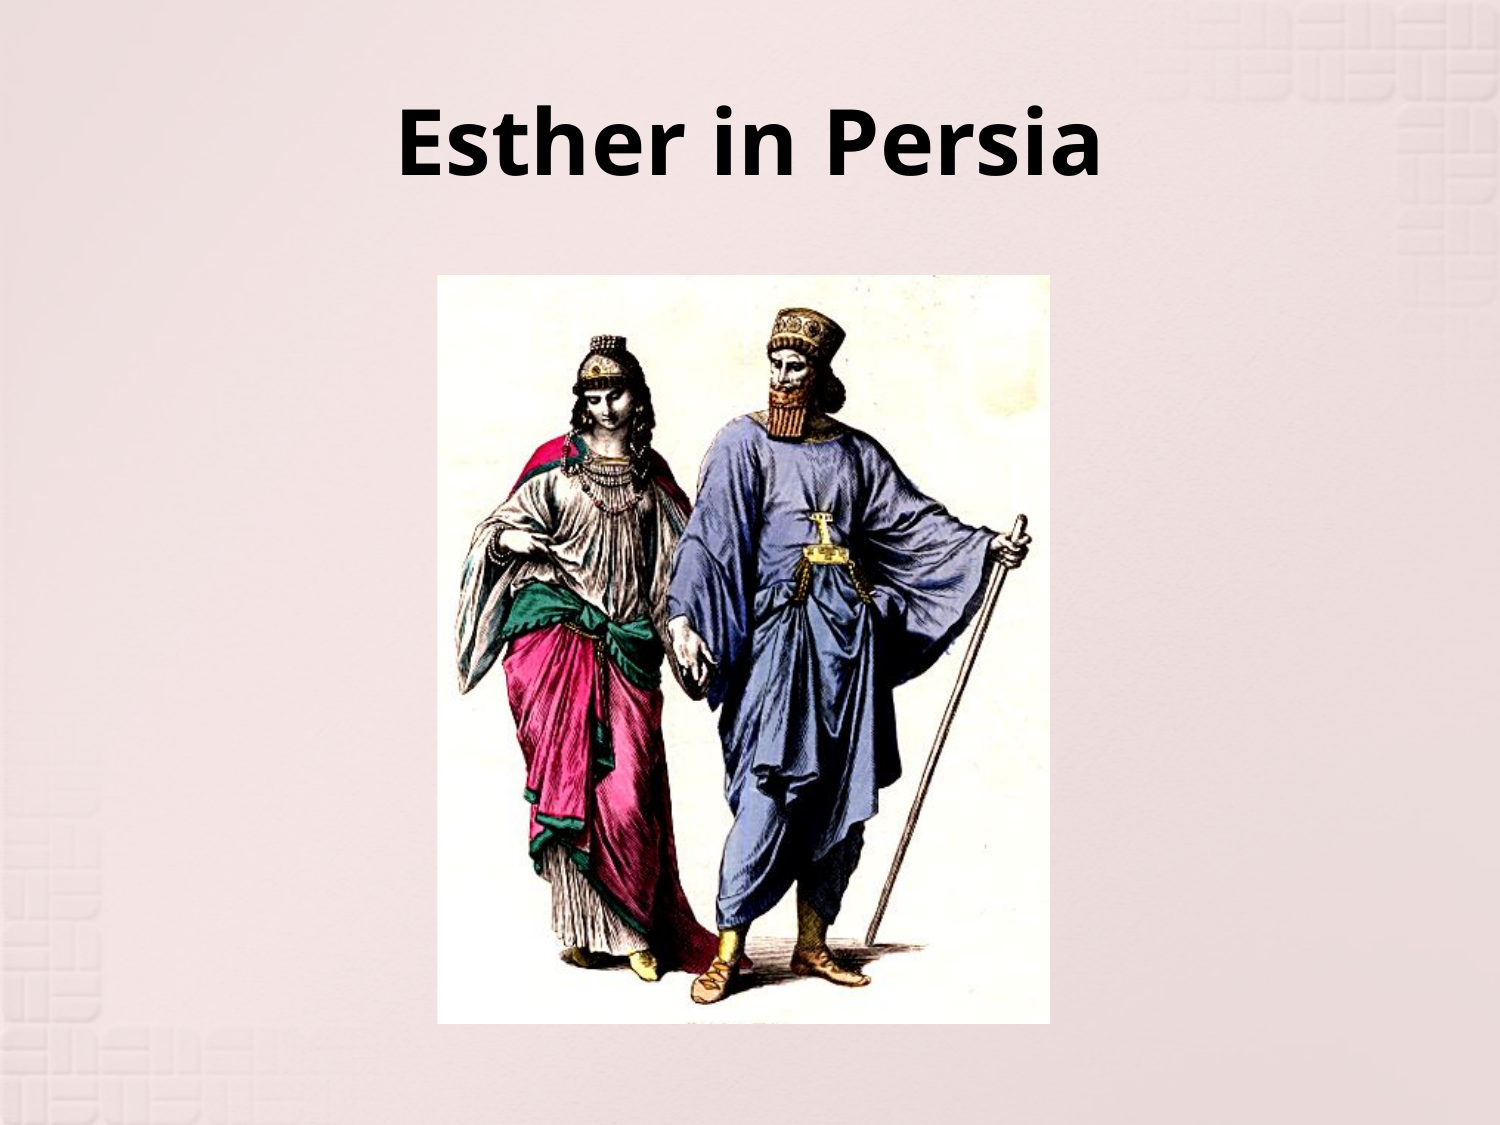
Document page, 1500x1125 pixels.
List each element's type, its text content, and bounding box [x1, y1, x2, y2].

picture [436, 273, 1052, 1025]
title Esther in Persia [75, 45, 1425, 233]
